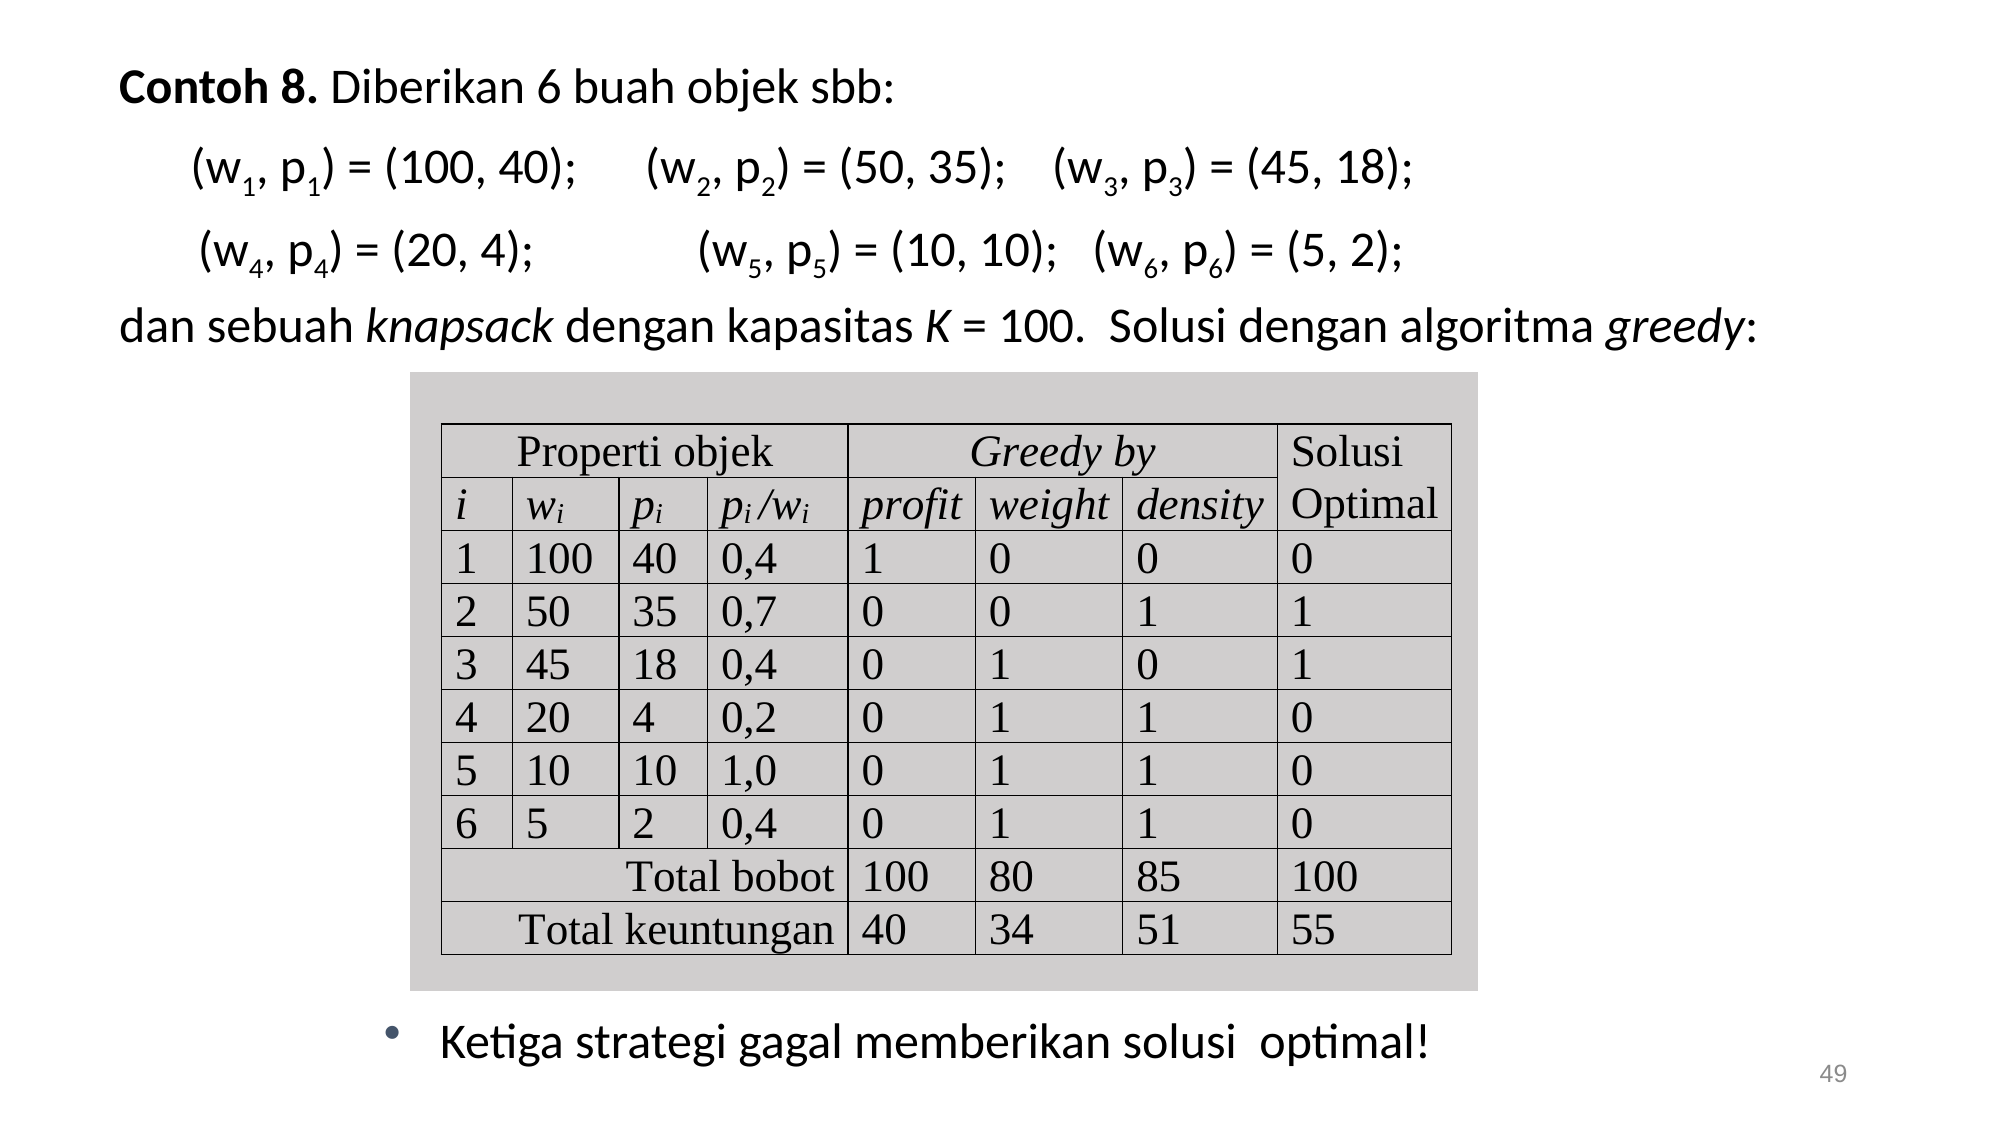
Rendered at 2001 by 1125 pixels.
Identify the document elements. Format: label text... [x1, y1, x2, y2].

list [409, 371, 1478, 991]
slide_number 49 [1412, 1042, 1863, 1103]
text_box Ketiga strategi gagal memberikan solusi optimal! [369, 1001, 1598, 1077]
list Contoh 8. Diberikan 6 buah objek sbb: (w1, p1) = (100, 40); (w2, p2) = (50, 35); (w3, p3) = (45, 18); (w4, p4) = (20, 4); (w5, p5) = (10, 10); (w6, p6) = (5, 2); dan sebuah knapsack dengan kapasitas K = 100. Solusi dengan algoritma greedy: [104, 52, 1863, 986]
